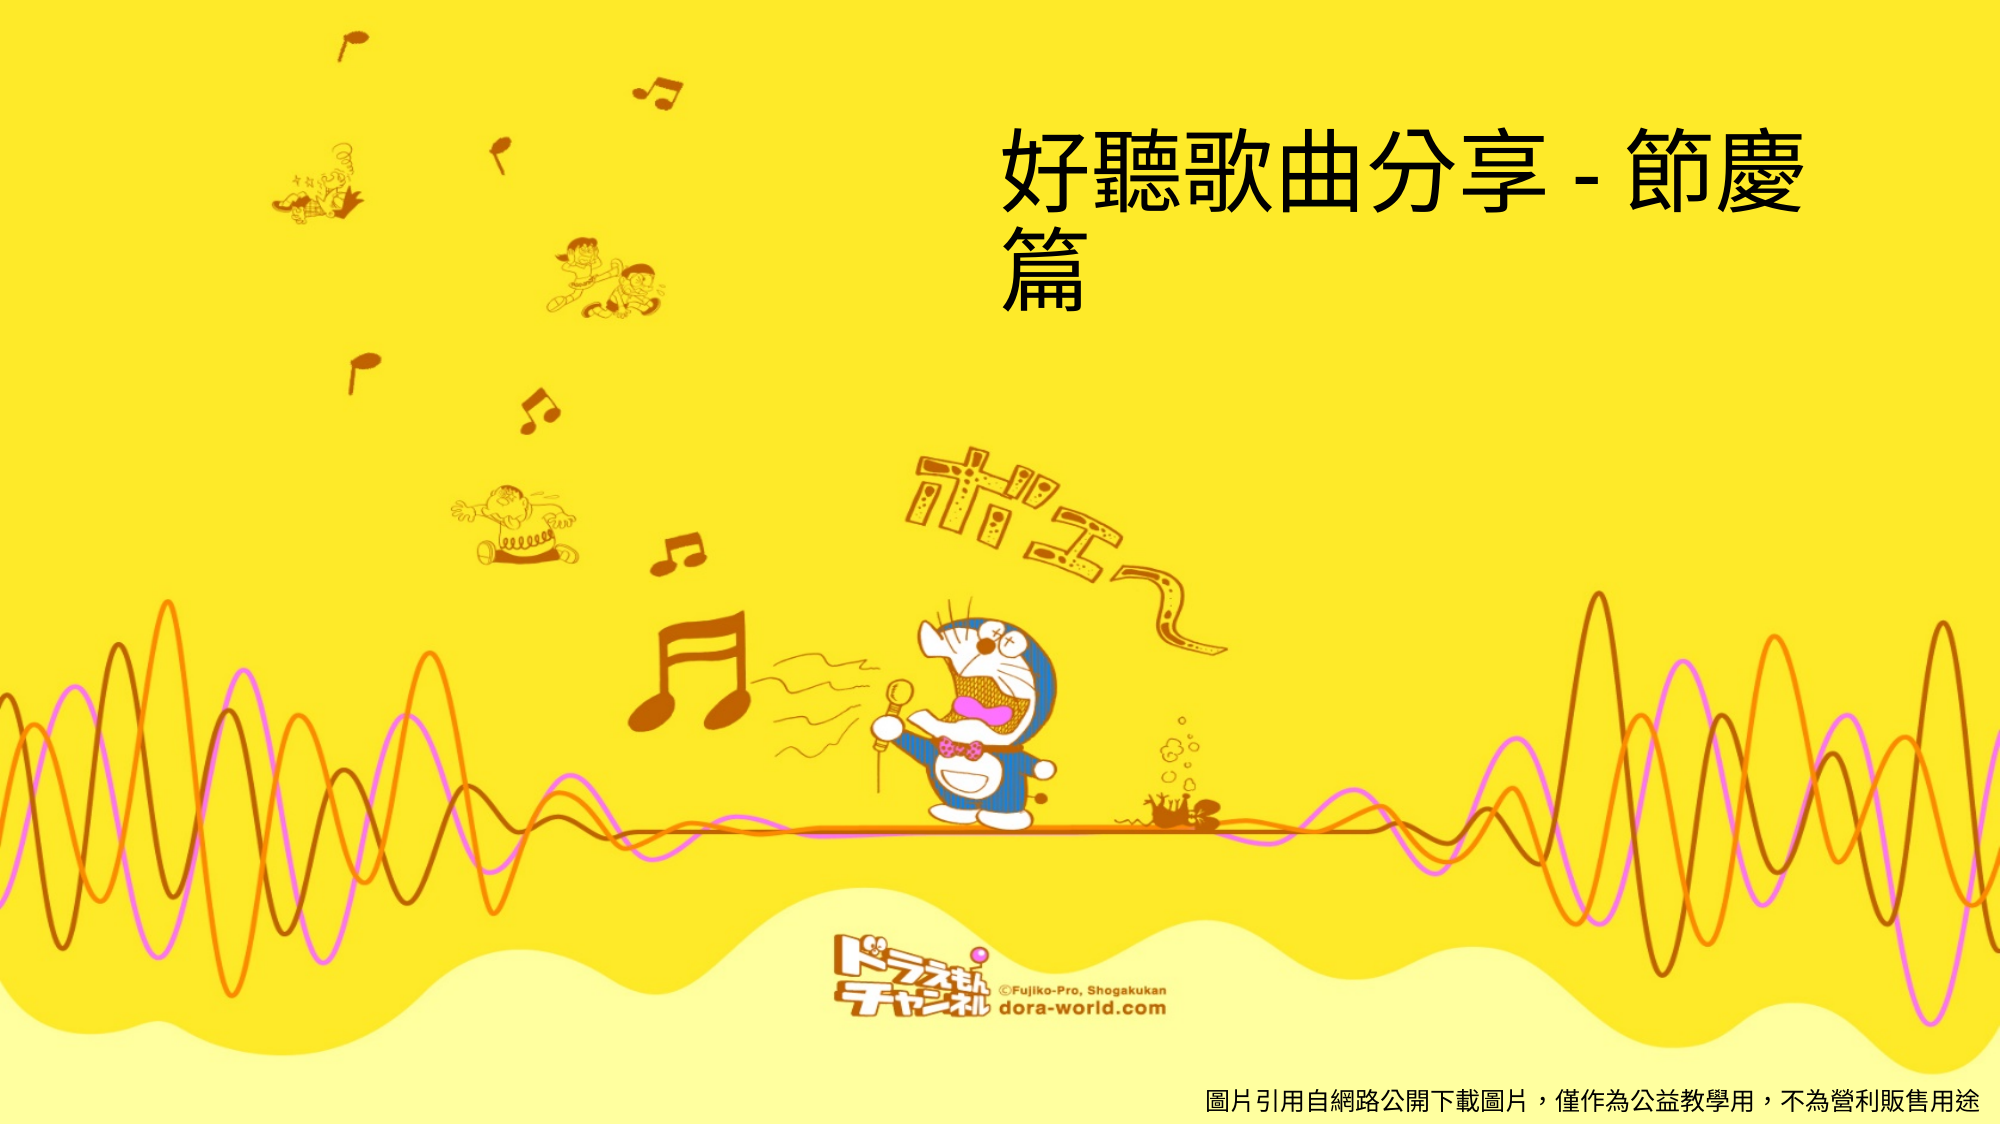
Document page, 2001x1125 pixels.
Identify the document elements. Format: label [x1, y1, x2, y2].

list [0, 0, 2000, 1124]
